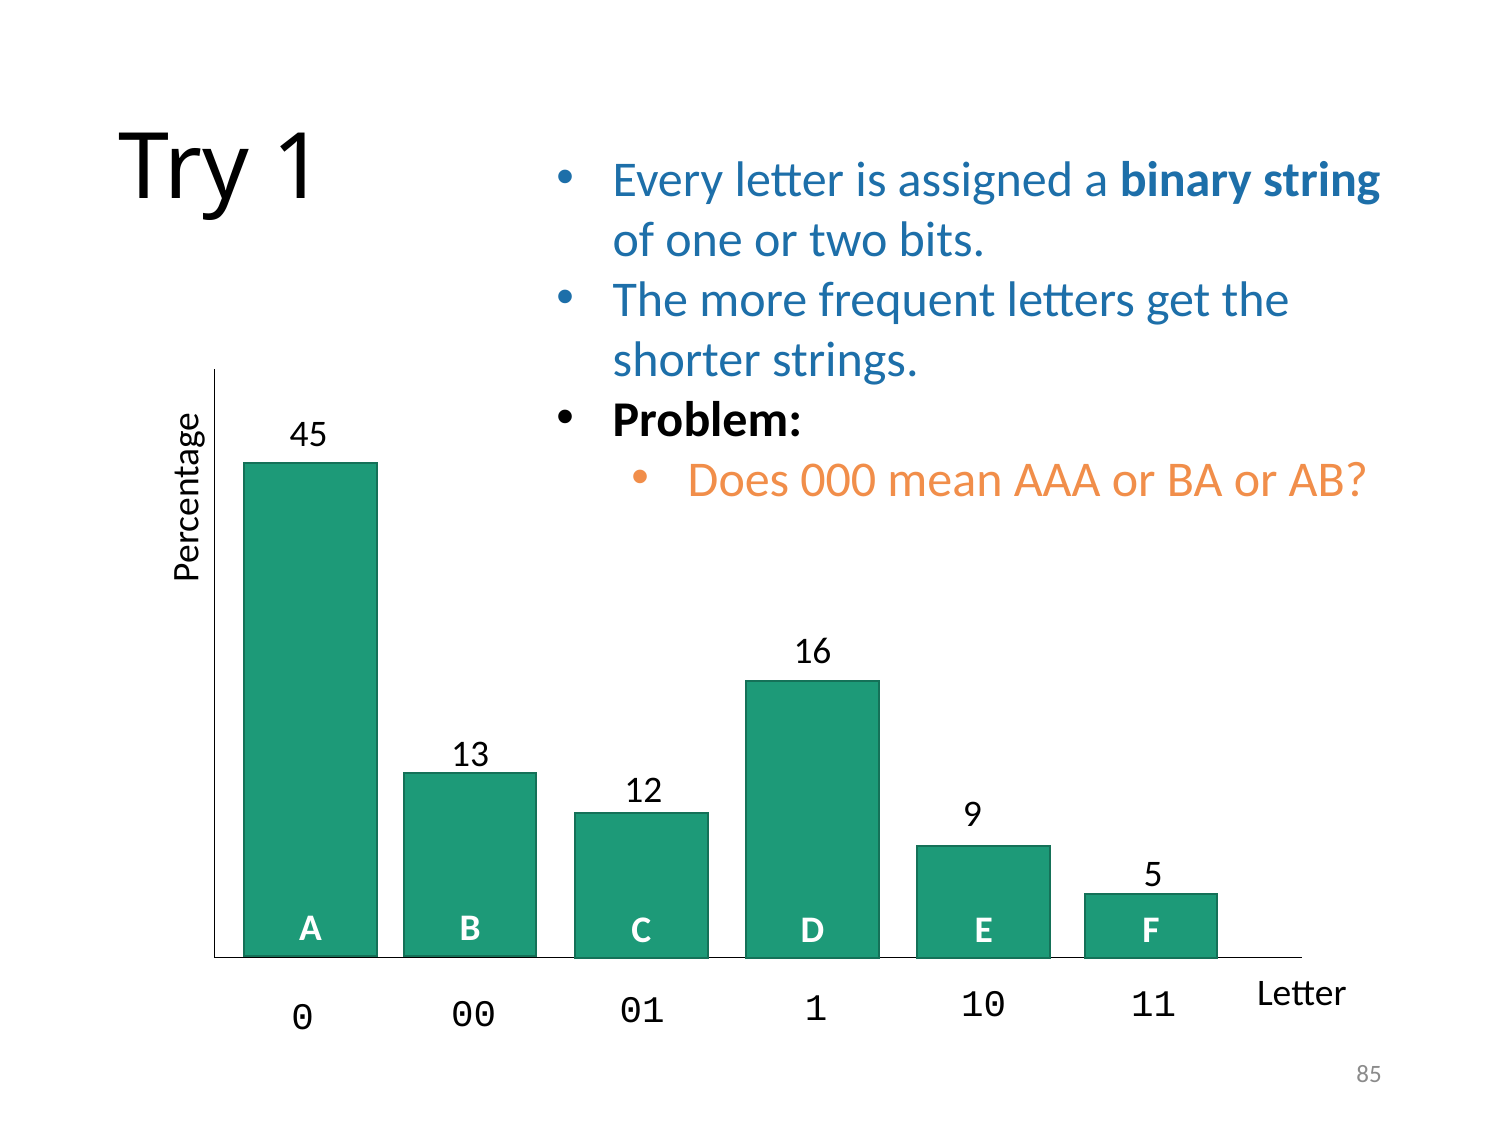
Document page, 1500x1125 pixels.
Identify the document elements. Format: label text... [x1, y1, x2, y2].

text_box 16 [778, 618, 893, 679]
text_box Letter [1242, 960, 1406, 1021]
text_box A [243, 462, 378, 957]
text_box D [745, 680, 880, 957]
text_box 5 [1128, 841, 1243, 902]
text_box 45 [274, 401, 389, 462]
text_box Percentage [153, 330, 214, 597]
text_box F [1084, 893, 1218, 957]
text_box 1 [790, 975, 866, 1036]
text_box Every letter is assigned a binary string of one or two bits. The more frequent letters get the shorter strings. Problem: Does 000 mean AAA or BA or AB? [541, 138, 1412, 514]
text_box 01 [604, 977, 744, 1037]
text_box 13 [436, 721, 550, 782]
text_box E [916, 845, 1051, 957]
title Try 1 [103, 59, 1397, 278]
text_box C [574, 812, 709, 957]
text_box 11 [1116, 971, 1255, 1032]
text_box 00 [436, 981, 575, 1041]
text_box 0 [276, 984, 352, 1045]
text_box 9 [948, 781, 1062, 842]
slide_number 85 [1059, 1042, 1397, 1103]
text_box 10 [946, 971, 1085, 1032]
text_box 12 [609, 757, 724, 818]
text_box B [403, 772, 537, 957]
